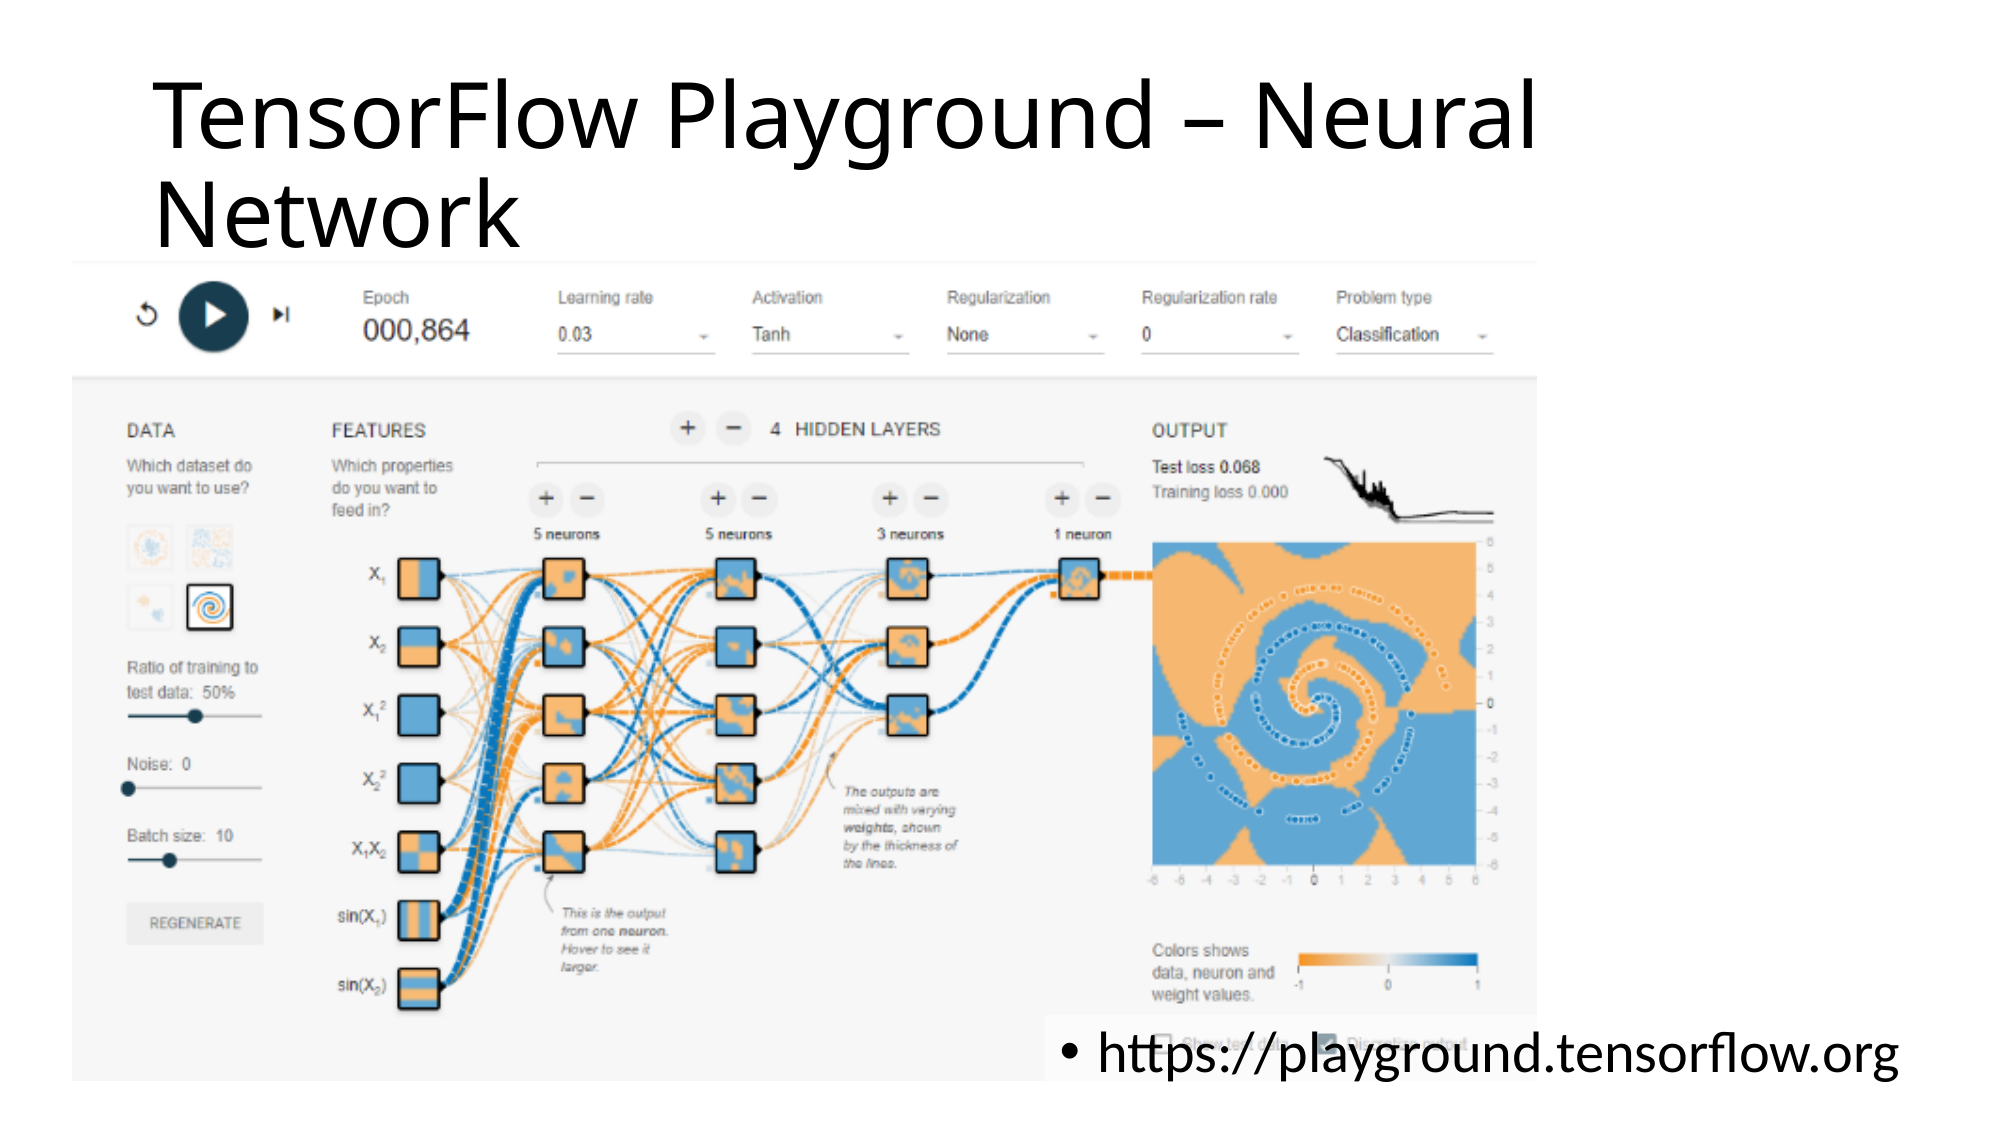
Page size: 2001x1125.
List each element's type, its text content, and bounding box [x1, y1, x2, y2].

title TensorFlow Playground – Neural Network [137, 59, 1863, 278]
list https://playground.tensorflow.org [1044, 1014, 1973, 1125]
picture [72, 261, 1537, 1081]
